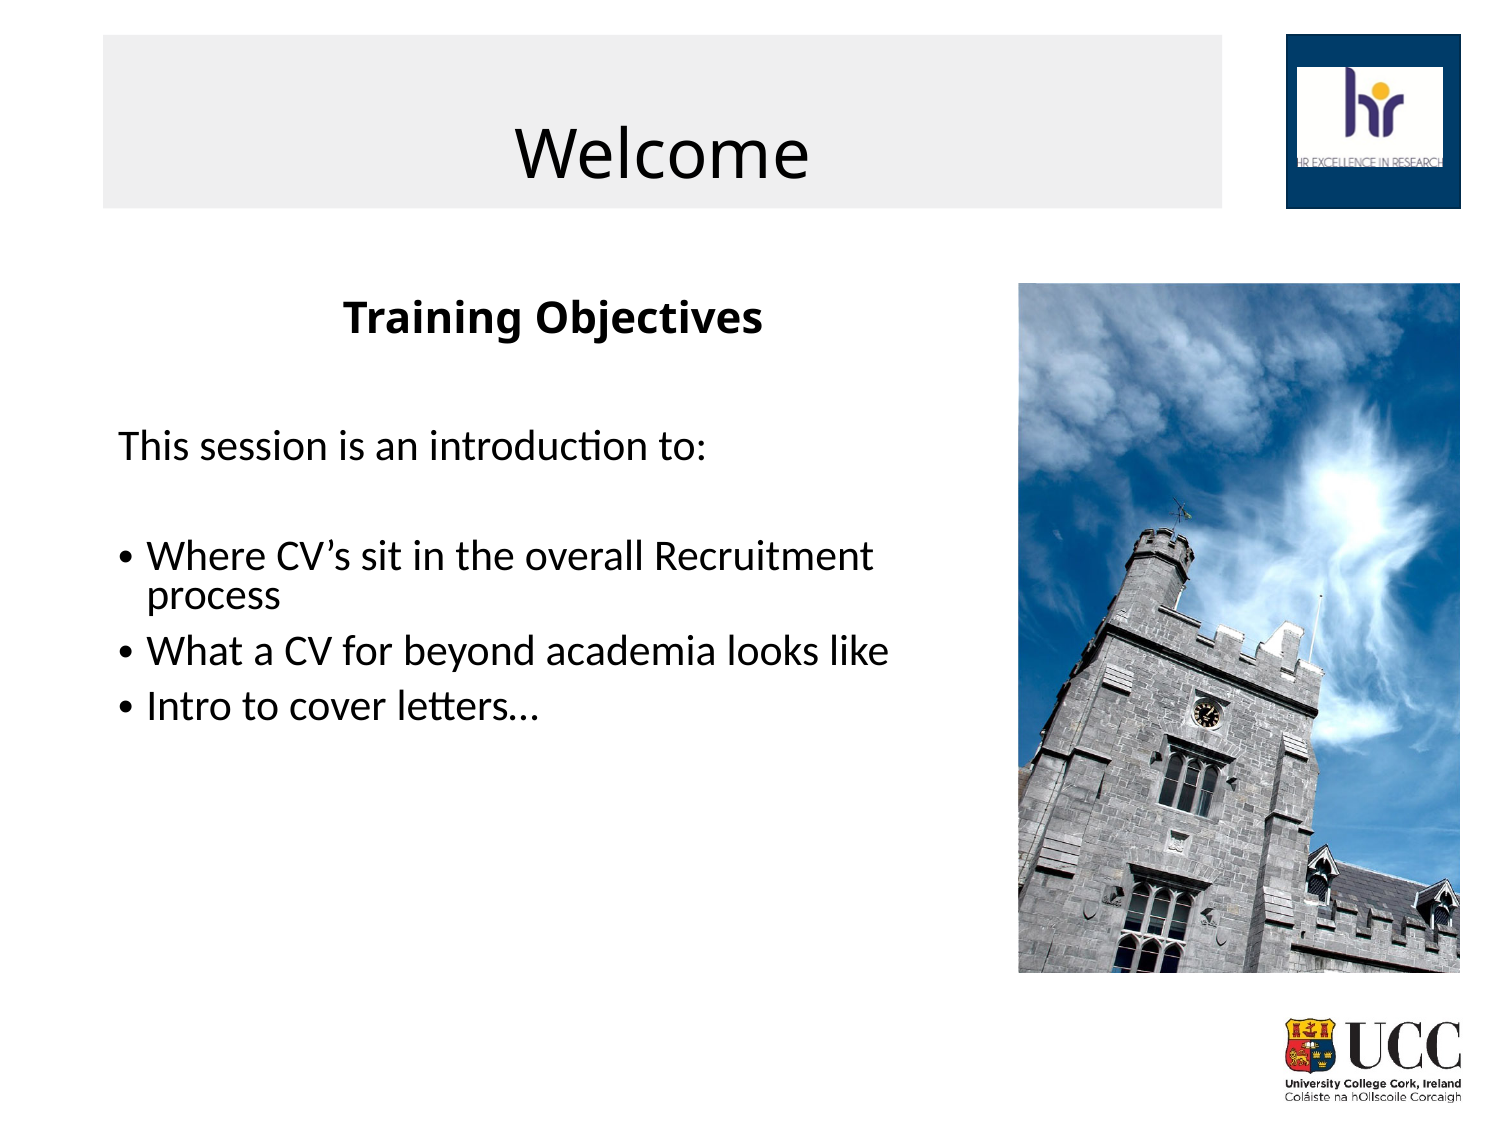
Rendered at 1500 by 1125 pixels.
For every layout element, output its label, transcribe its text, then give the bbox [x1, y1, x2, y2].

picture [1283, 1017, 1463, 1103]
picture [1297, 67, 1443, 167]
picture [1018, 283, 1460, 973]
title Welcome [103, 34, 1223, 209]
list Training Objectives This session is an introduction to: Where CV’s sit in the overall Recruitment process What a CV for beyond academia looks like Intro to cover letters… [103, 283, 1004, 973]
